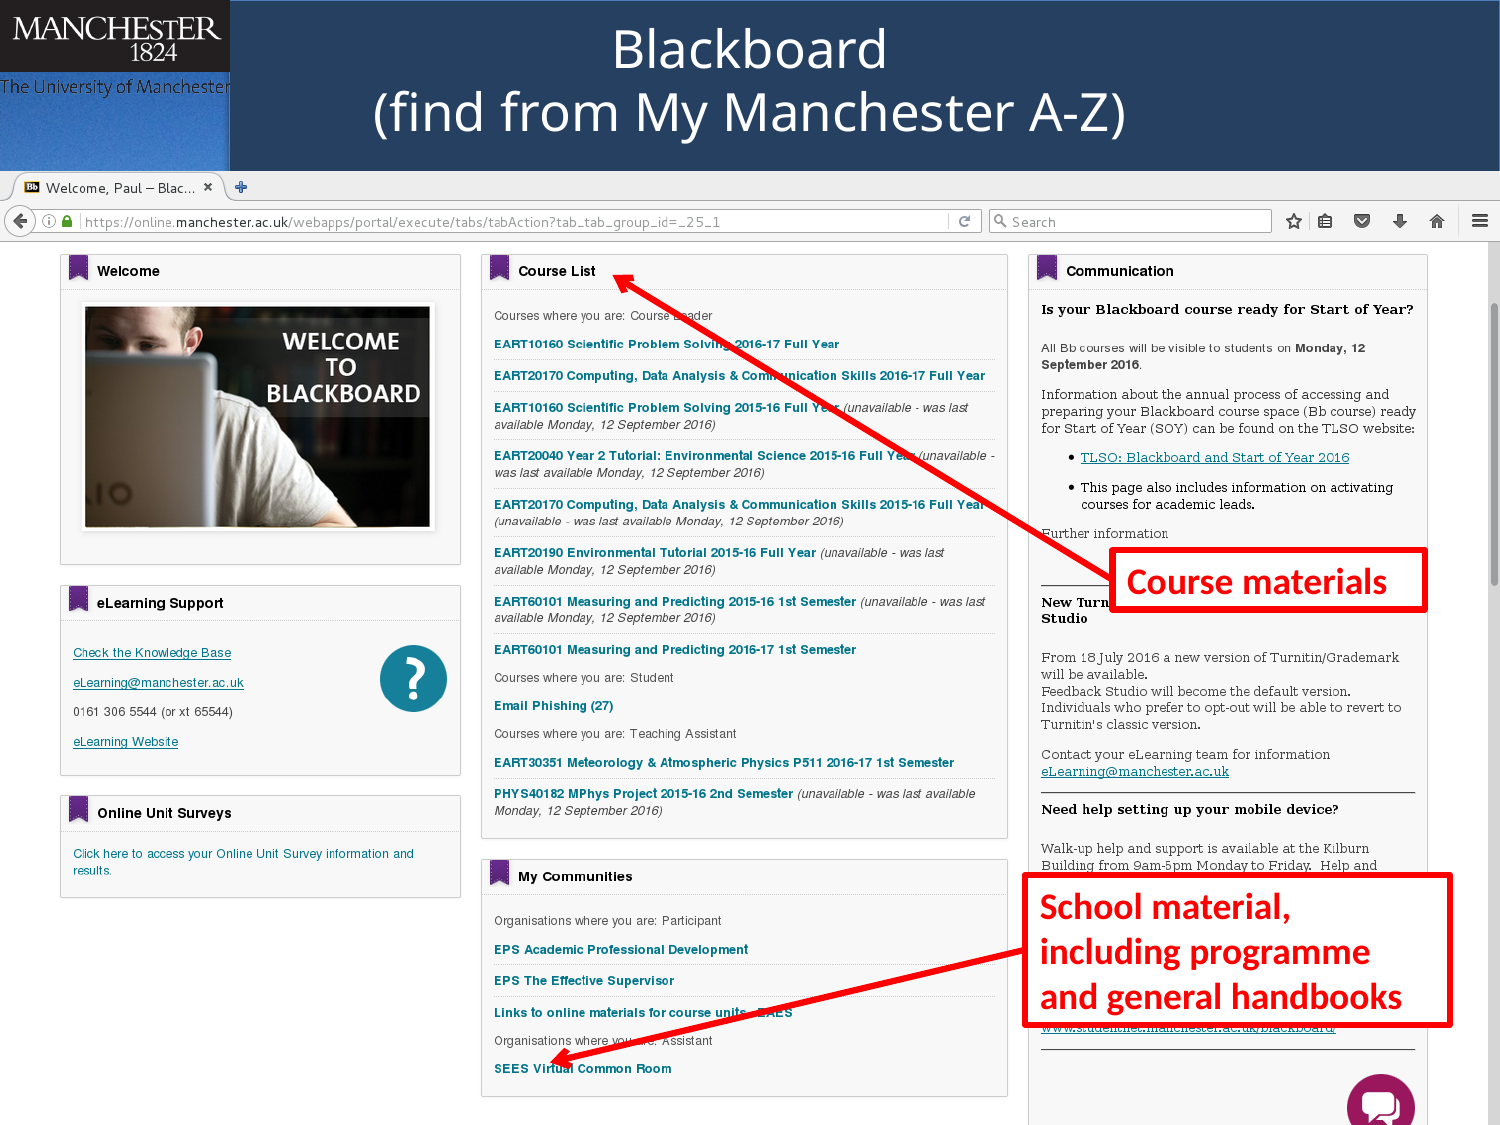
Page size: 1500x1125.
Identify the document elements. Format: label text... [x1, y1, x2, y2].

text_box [549, 950, 1026, 1063]
picture [0, 0, 1500, 1125]
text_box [612, 274, 1113, 581]
title Blackboard (find from My Manchester A-Z) [75, 7, 1425, 150]
